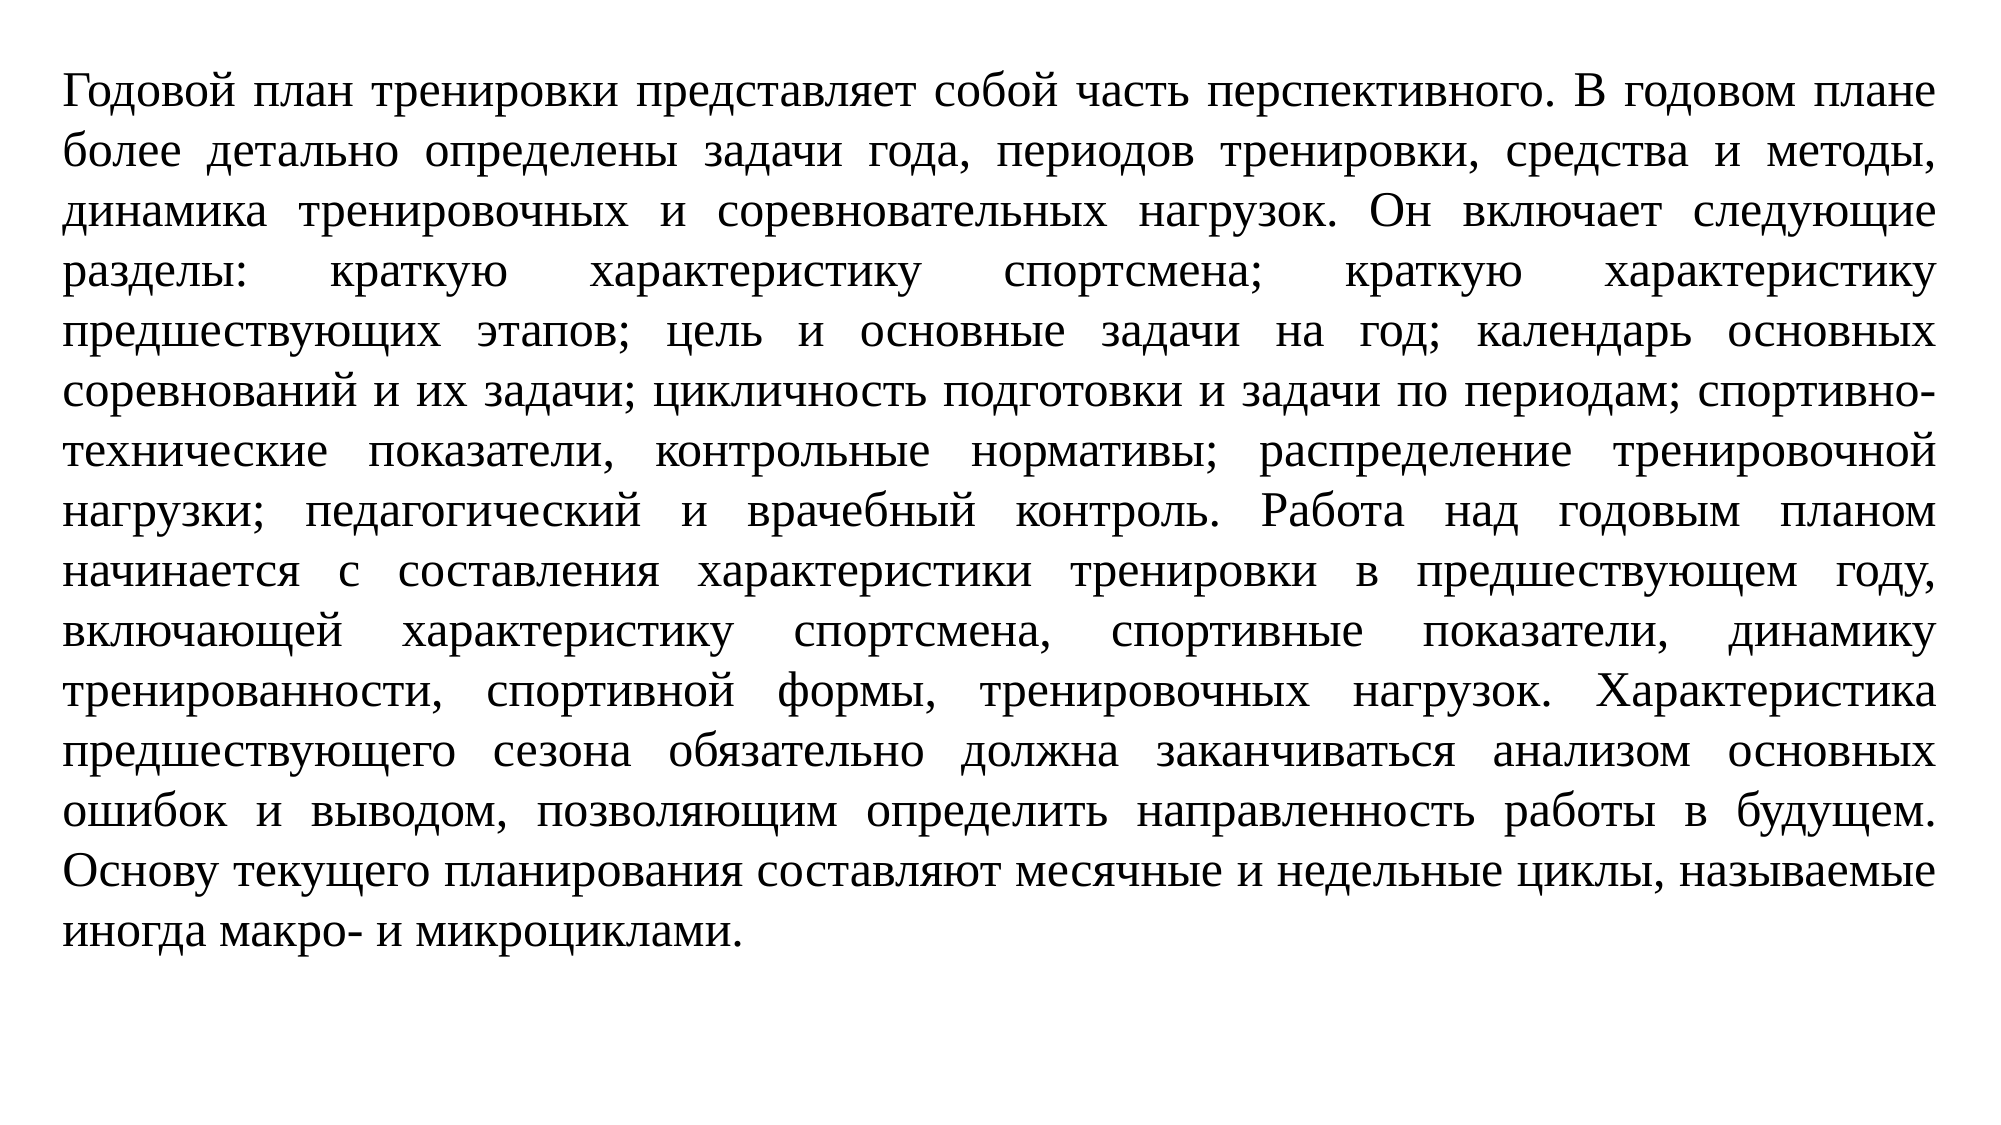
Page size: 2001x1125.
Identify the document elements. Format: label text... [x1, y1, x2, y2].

text_box Годовой план тренировки представляет собой часть перспективного. В годовом плане более детально определены задачи года, периодов тренировки, средства и методы, динамика тренировочных и соревновательных нагрузок. Он включает следующие разделы: краткую характеристику спортсмена; краткую характеристику предшествующих этапов; цель и основные задачи на год; календарь основных соревнований и их задачи; цикличность подготовки и задачи по периодам; спортивно-технические показатели, контрольные нормативы; распределение тренировочной нагрузки; педагогический и врачебный контроль. Работа над годовым планом начинается с составления характеристики тренировки в предшествующем году, включающей характеристику спортсмена, спортивные показатели, динамику тренированности, спортивной формы, тренировочных нагрузок. Характеристика предшествующего сезона обязательно должна заканчиваться анализом основных ошибок и выводом, позволяющим определить направленность работы в будущем. Основу текущего планирования составляют месячные и недельные циклы, называемые иногда макро- и микроциклами. [62, 55, 1938, 957]
